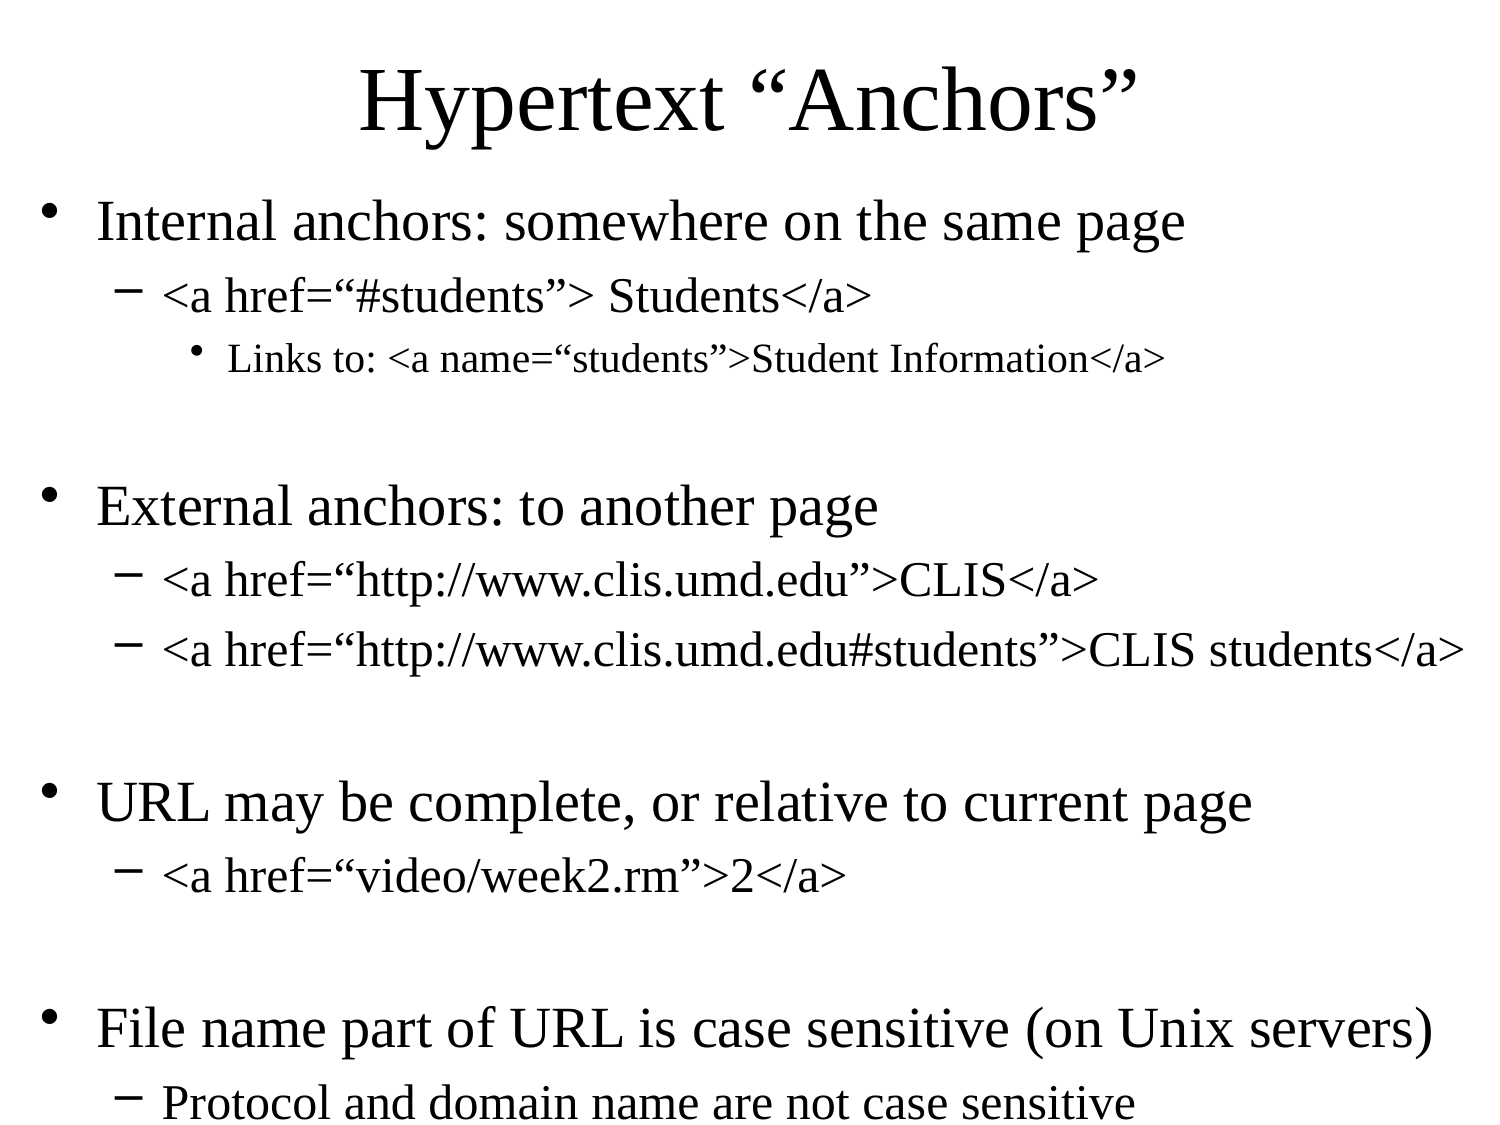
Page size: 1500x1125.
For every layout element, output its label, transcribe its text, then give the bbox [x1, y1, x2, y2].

title Hypertext “Anchors” [112, 0, 1388, 174]
list Internal anchors: somewhere on the same page <a href=“#students”> Students</a> Links to: <a name=“students”>Student Information</a> External anchors: to another page <a href=“http://www.clis.umd.edu”>CLIS</a> <a href=“http://www.clis.umd.edu#students”>CLIS students</a> URL may be complete, or relative to current page <a href=“video/week2.rm”>2</a> File name part of URL is case sensitive (on Unix servers) Protocol and domain name are not case sensitive [24, 174, 1500, 850]
